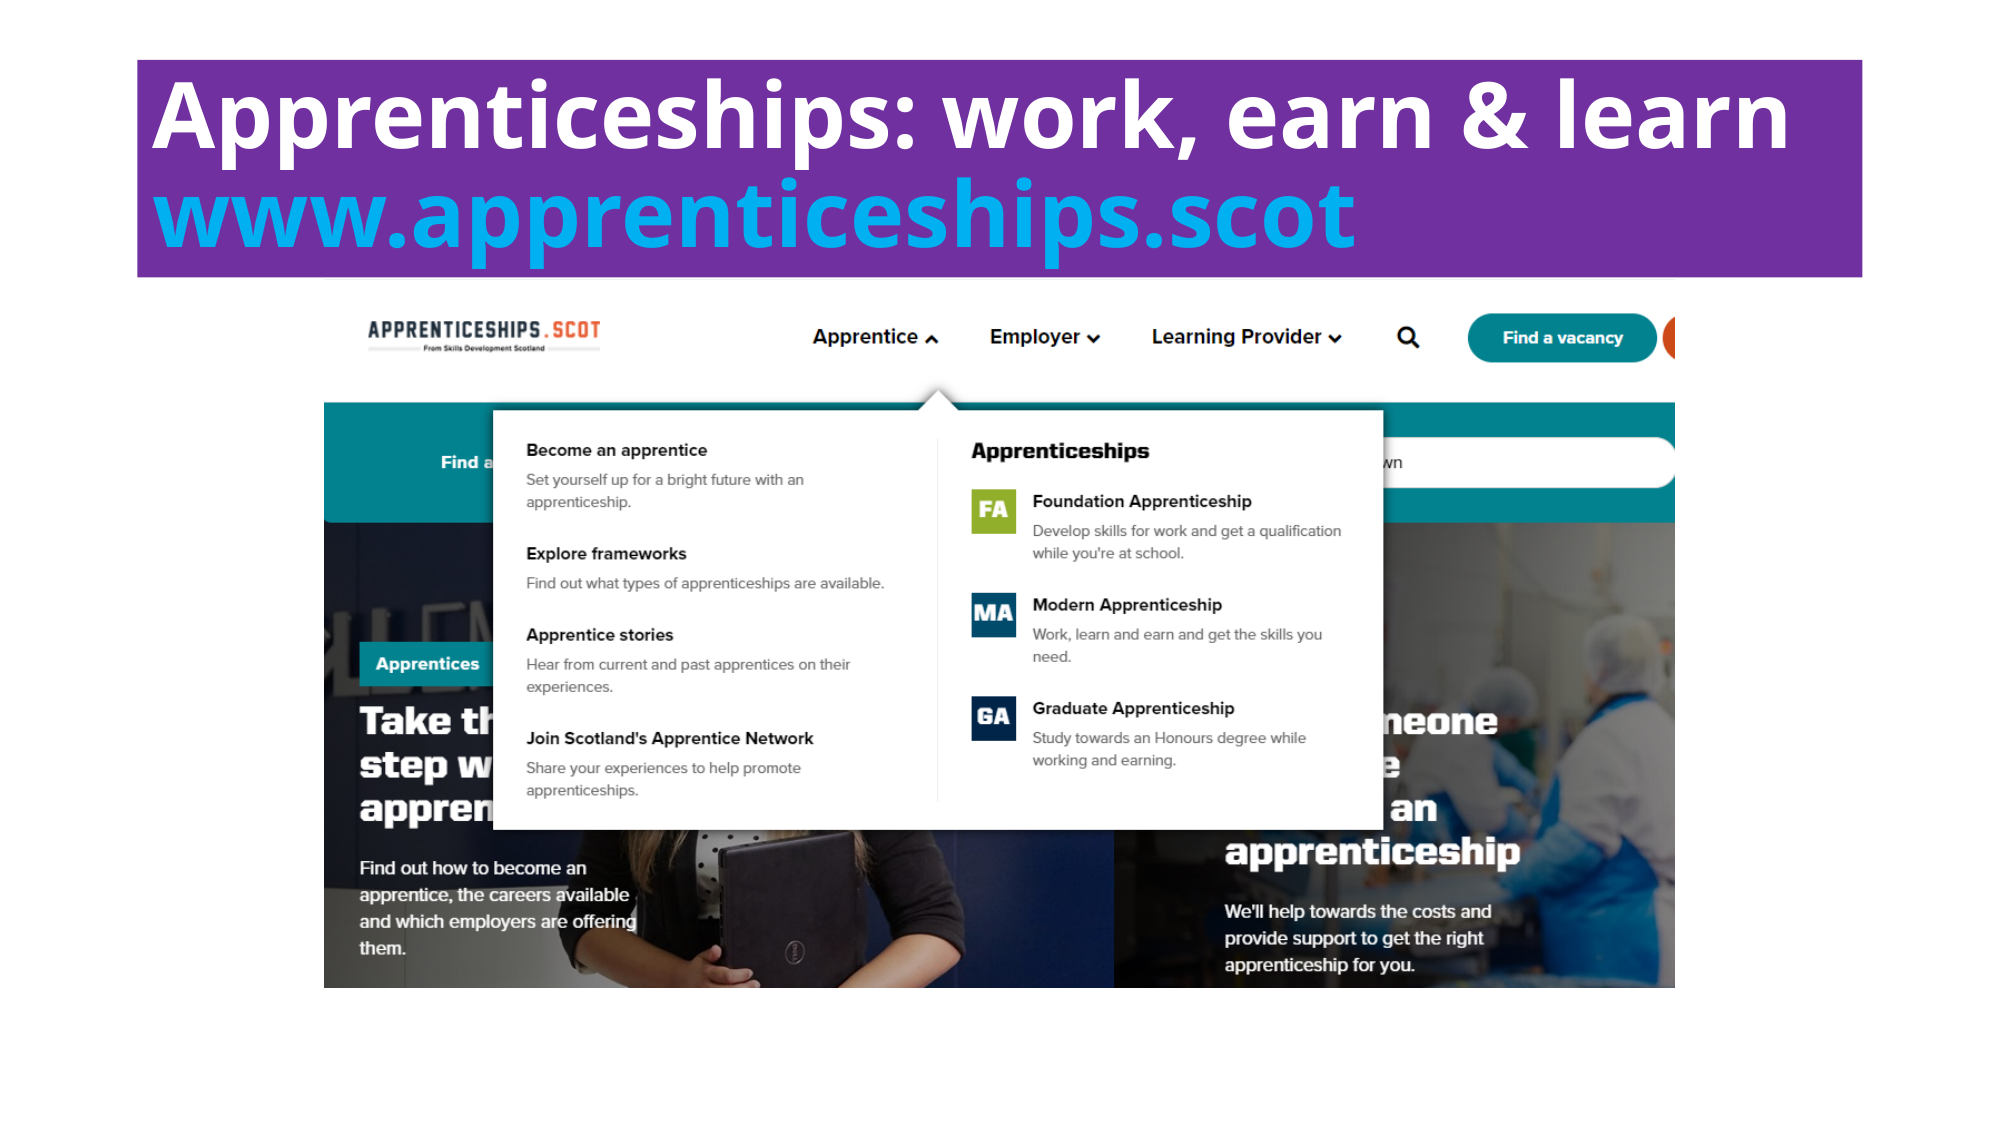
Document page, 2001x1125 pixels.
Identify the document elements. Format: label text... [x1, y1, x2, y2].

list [324, 279, 1675, 988]
title Apprenticeships: work, earn & learn www.apprenticeships.scot [137, 59, 1863, 278]
